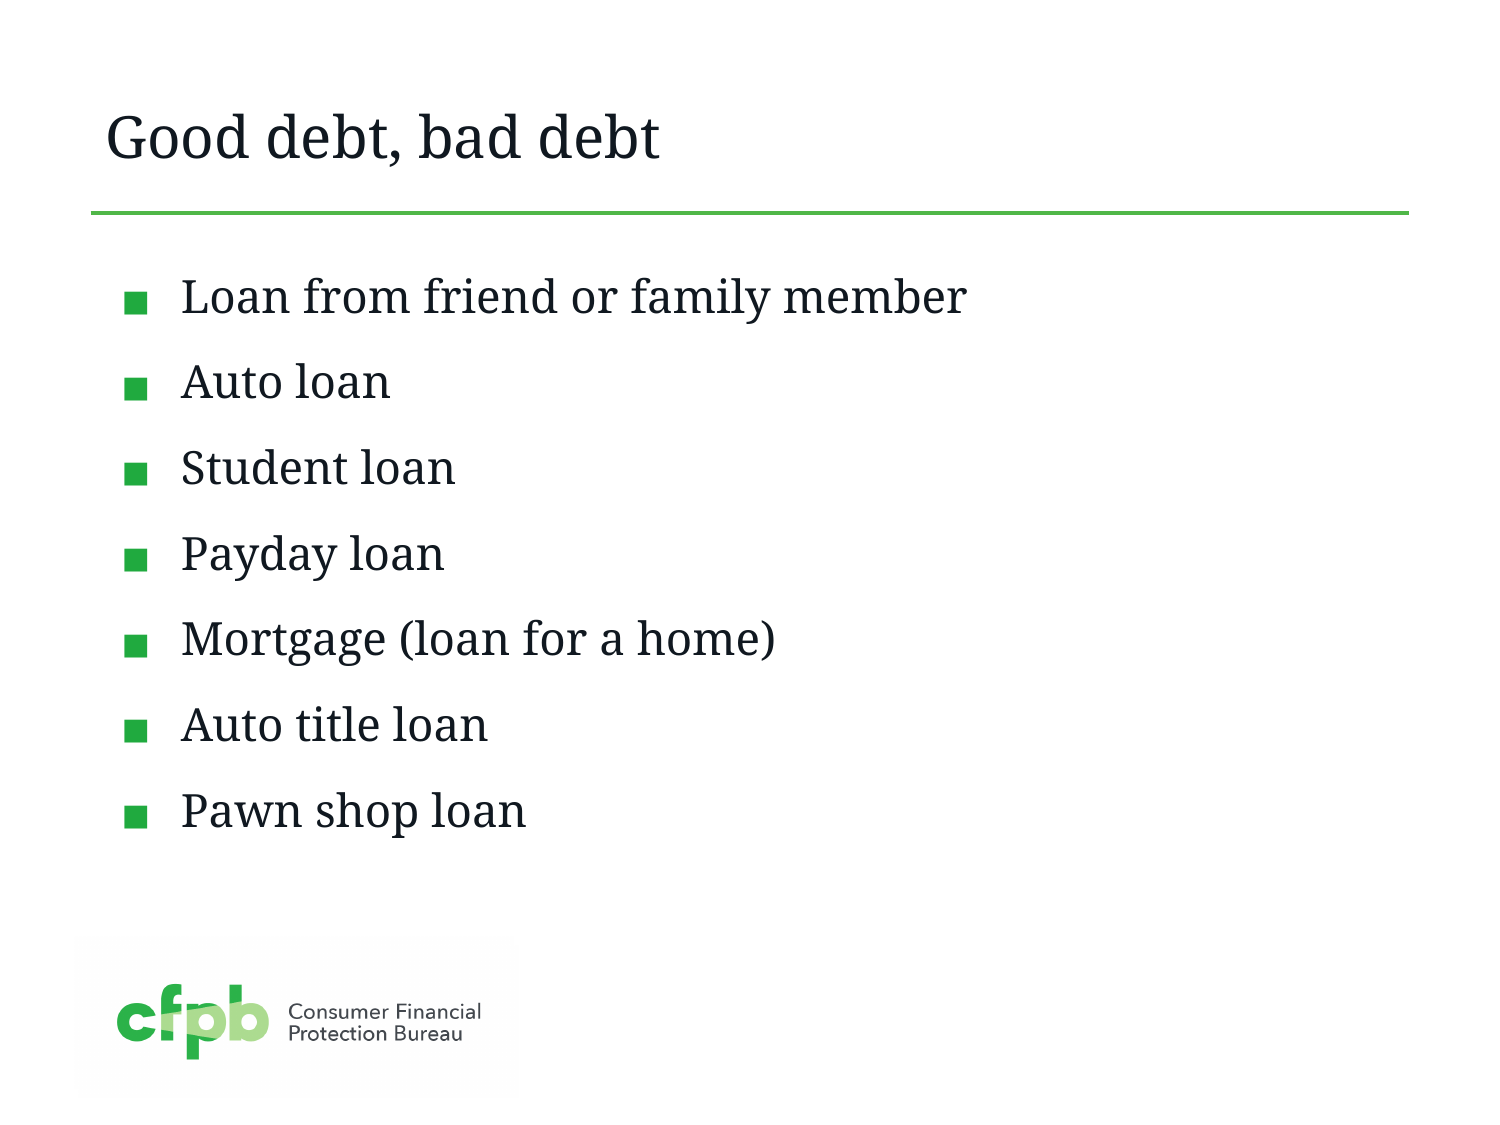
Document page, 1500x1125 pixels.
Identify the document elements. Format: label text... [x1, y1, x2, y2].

title Good debt, bad debt [90, 74, 1410, 197]
picture [74, 936, 519, 1098]
list Loan from friend or family member Auto loan Student loan Payday loan Mortgage (loan for a home) Auto title loan Pawn shop loan [90, 249, 1410, 924]
